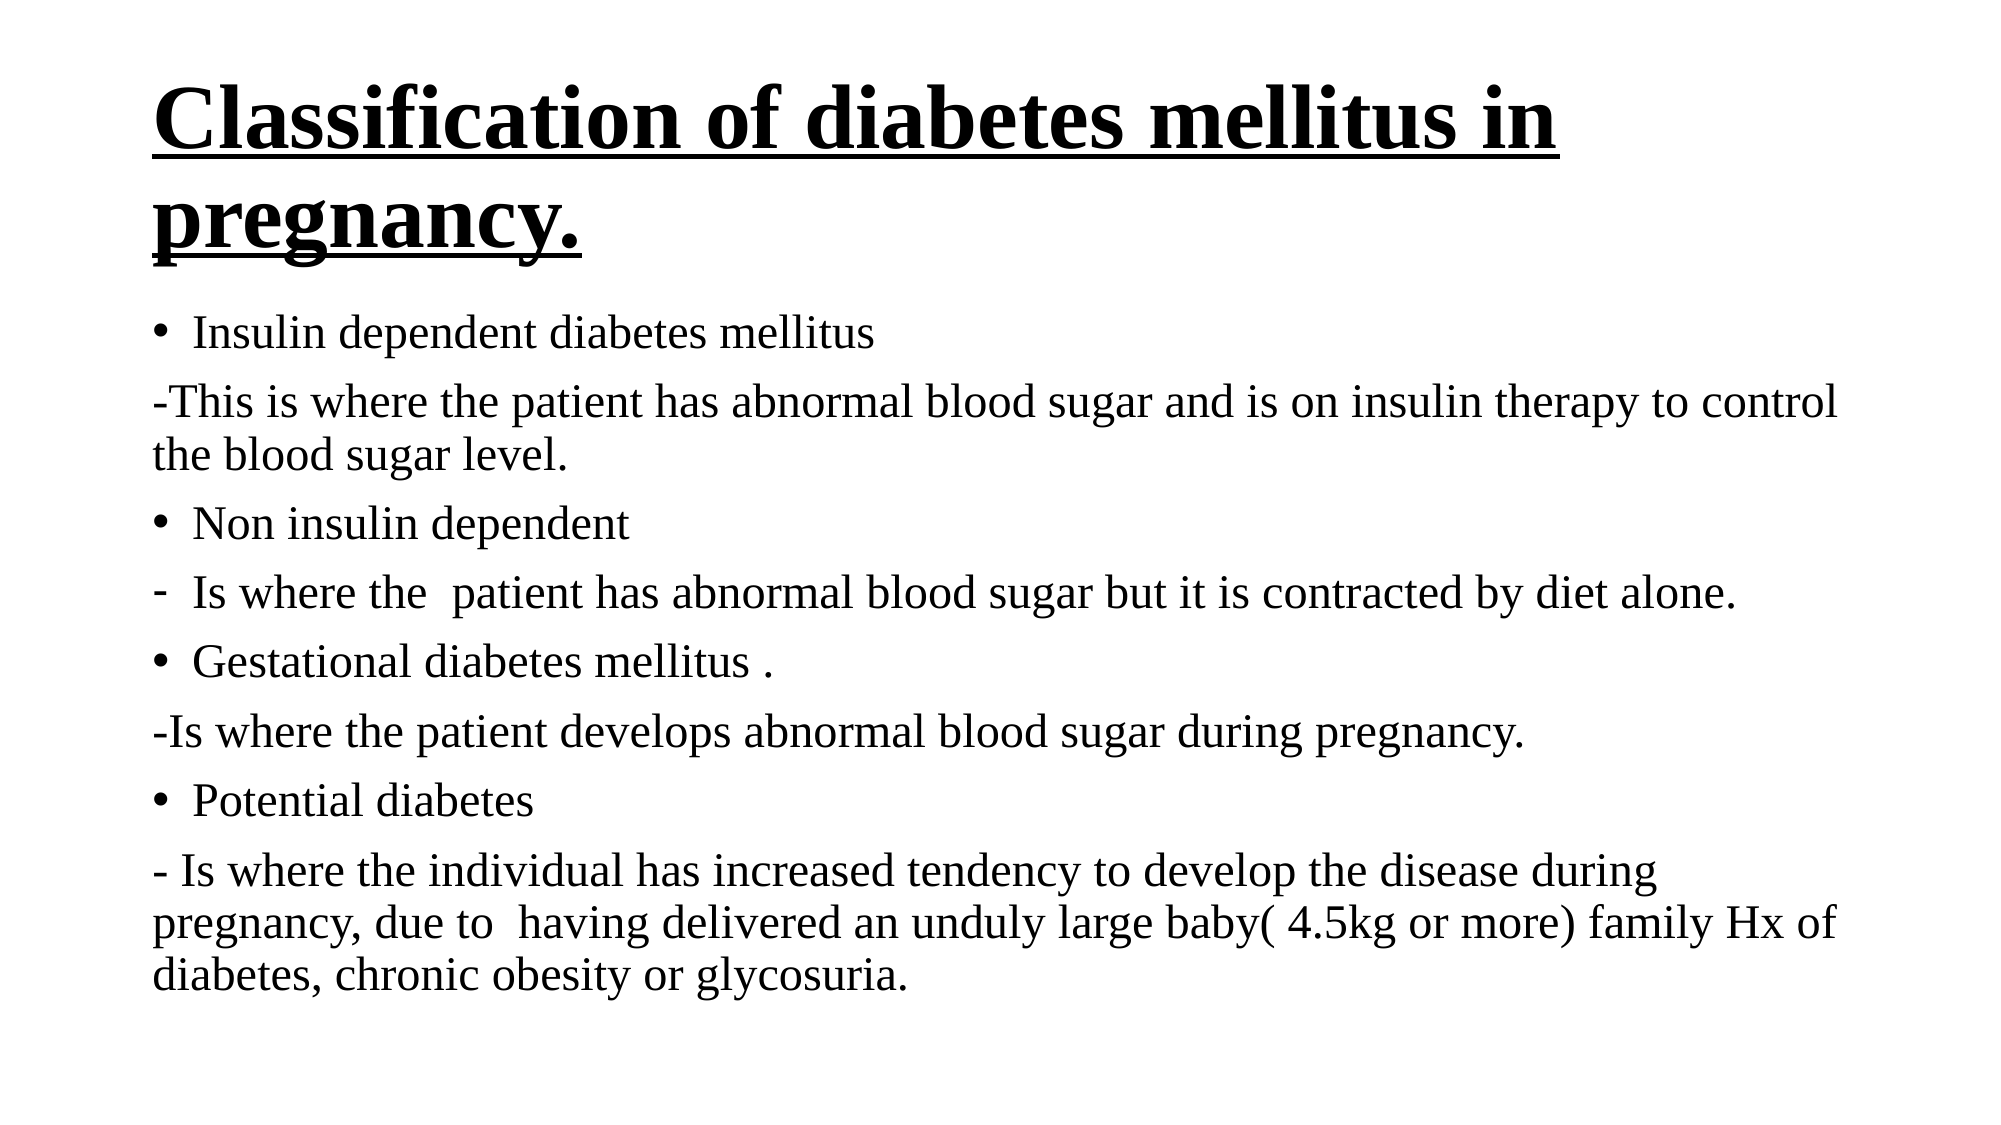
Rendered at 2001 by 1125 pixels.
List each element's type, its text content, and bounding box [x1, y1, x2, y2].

list Insulin dependent diabetes mellitus -This is where the patient has abnormal blood sugar and is on insulin therapy to control the blood sugar level. Non insulin dependent Is where the patient has abnormal blood sugar but it is contracted by diet alone. Gestational diabetes mellitus . -Is where the patient develops abnormal blood sugar during pregnancy. Potential diabetes - Is where the individual has increased tendency to develop the disease during pregnancy, due to having delivered an unduly large baby( 4.5kg or more) family Hx of diabetes, chronic obesity or glycosuria. [137, 299, 1863, 1014]
title Classification of diabetes mellitus in pregnancy. [137, 59, 1863, 278]
